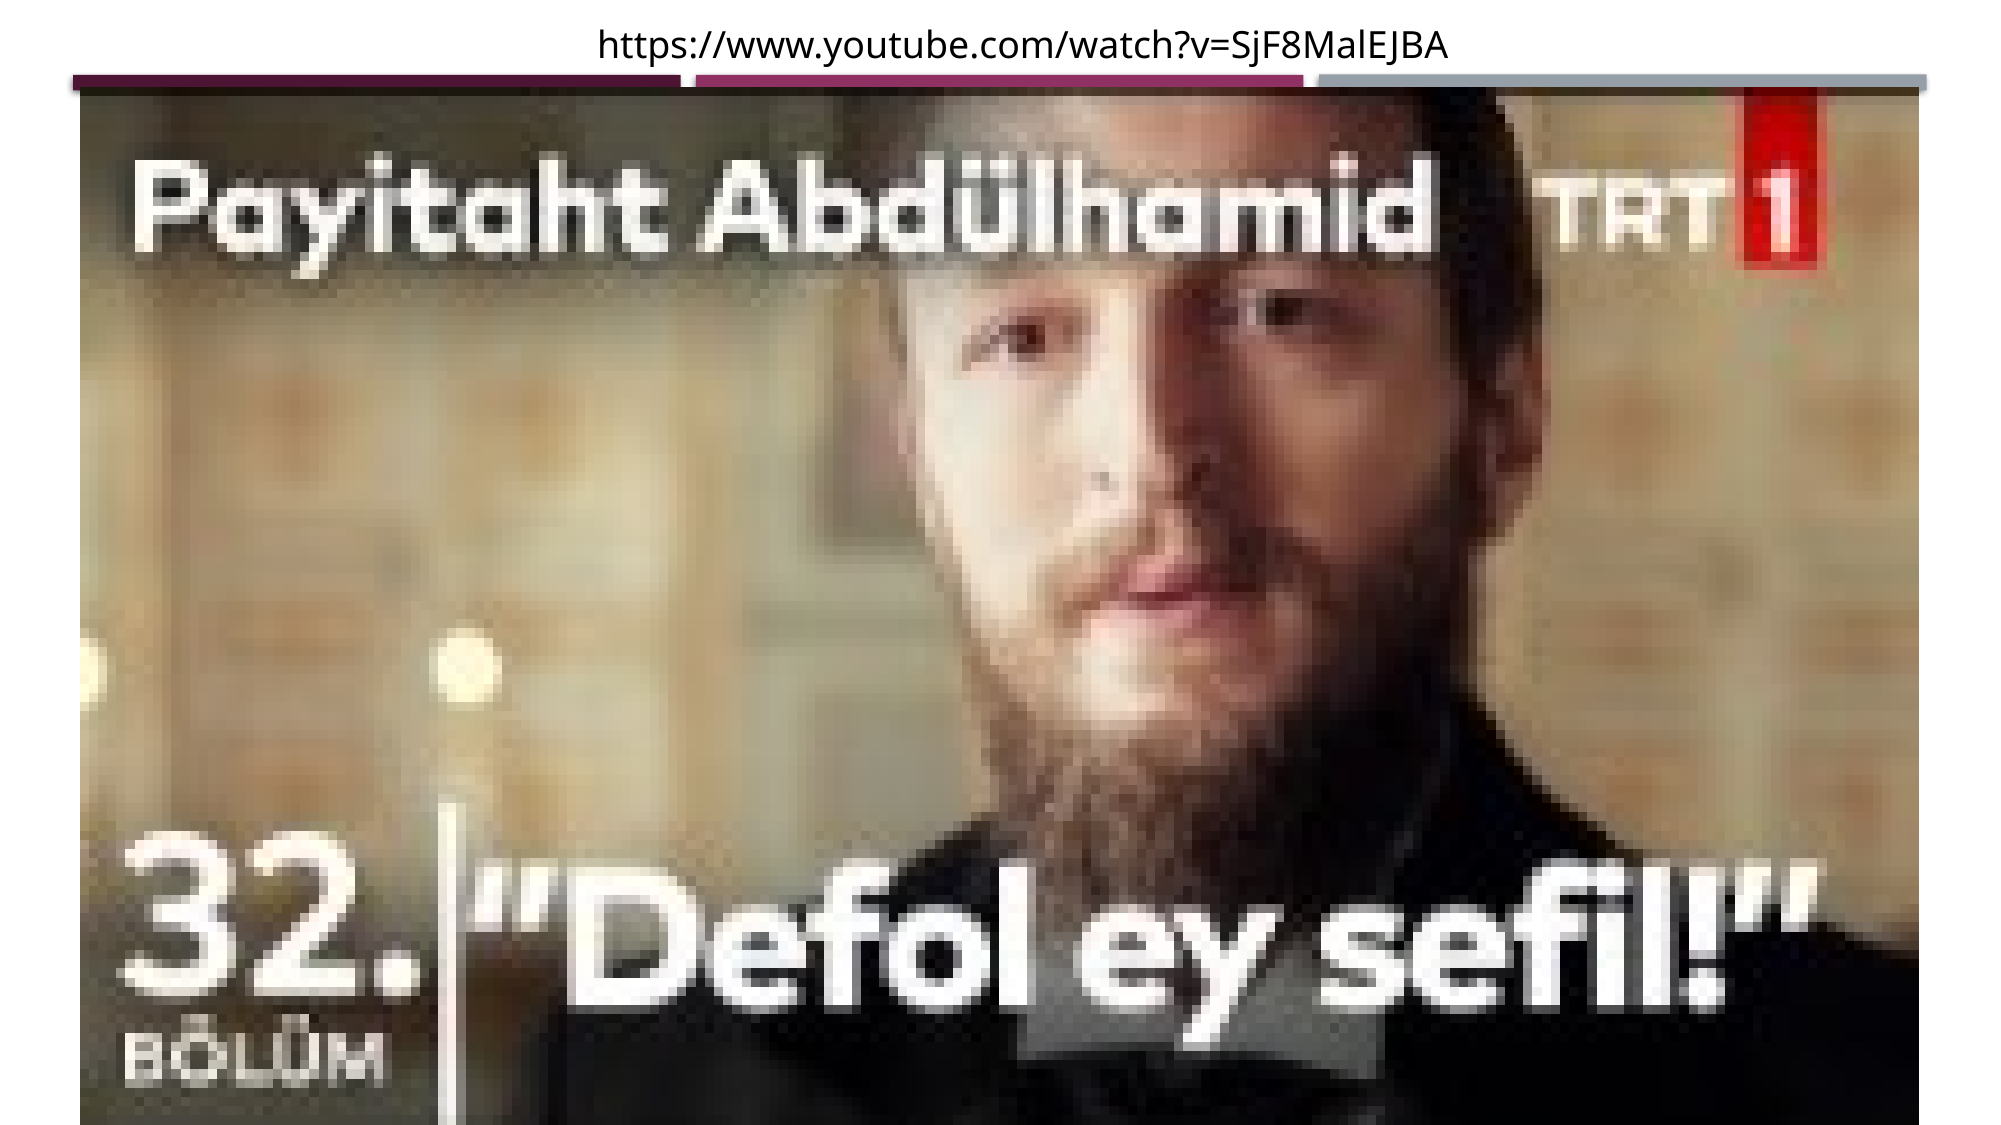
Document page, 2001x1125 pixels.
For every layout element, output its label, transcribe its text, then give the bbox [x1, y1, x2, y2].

text_box https://www.youtube.com/watch?v=SjF8MalEJBA [582, 13, 1582, 74]
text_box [79, 86, 1920, 1125]
